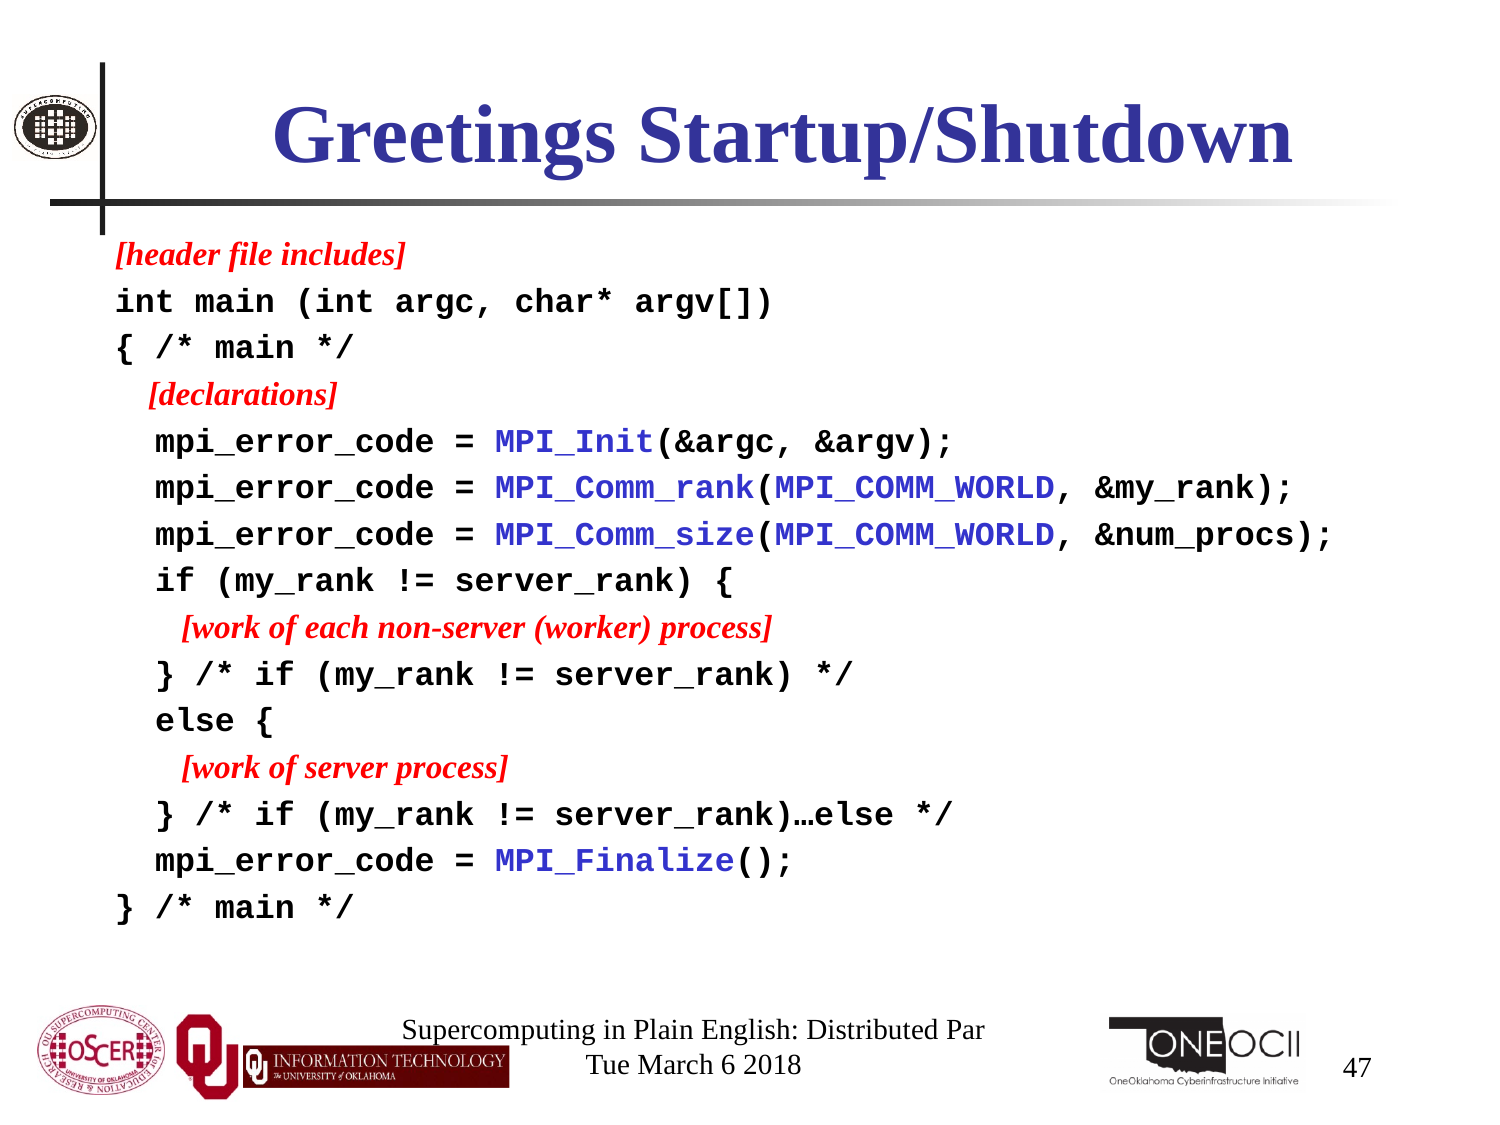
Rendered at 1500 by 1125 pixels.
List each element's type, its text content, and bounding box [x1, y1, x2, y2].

slide_number 47 [1174, 1015, 1388, 1091]
picture [12, 94, 98, 161]
picture [1100, 1013, 1306, 1093]
footer Supercomputing in Plain English: Distributed Par Tue March 6 2018 [237, 1012, 1151, 1088]
list [header file includes] int main (int argc, char* argv[]) { /* main */ [declarations] mpi_error_code = MPI_Init(&argc, &argv); mpi_error_code = MPI_Comm_rank(MPI_COMM_WORLD, &my_rank); mpi_error_code = MPI_Comm_size(MPI_COMM_WORLD, &num_procs); if (my_rank != server_rank) { [work of each non-server (worker) process] } /* if (my_rank != server_rank) */ else { [work of server process] } /* if (my_rank != server_rank)…else */ mpi_error_code = MPI_Finalize(); } /* main */ [99, 224, 1401, 988]
picture [37, 1005, 165, 1095]
picture [174, 1012, 513, 1102]
title Greetings Startup/Shutdown [124, 74, 1442, 187]
